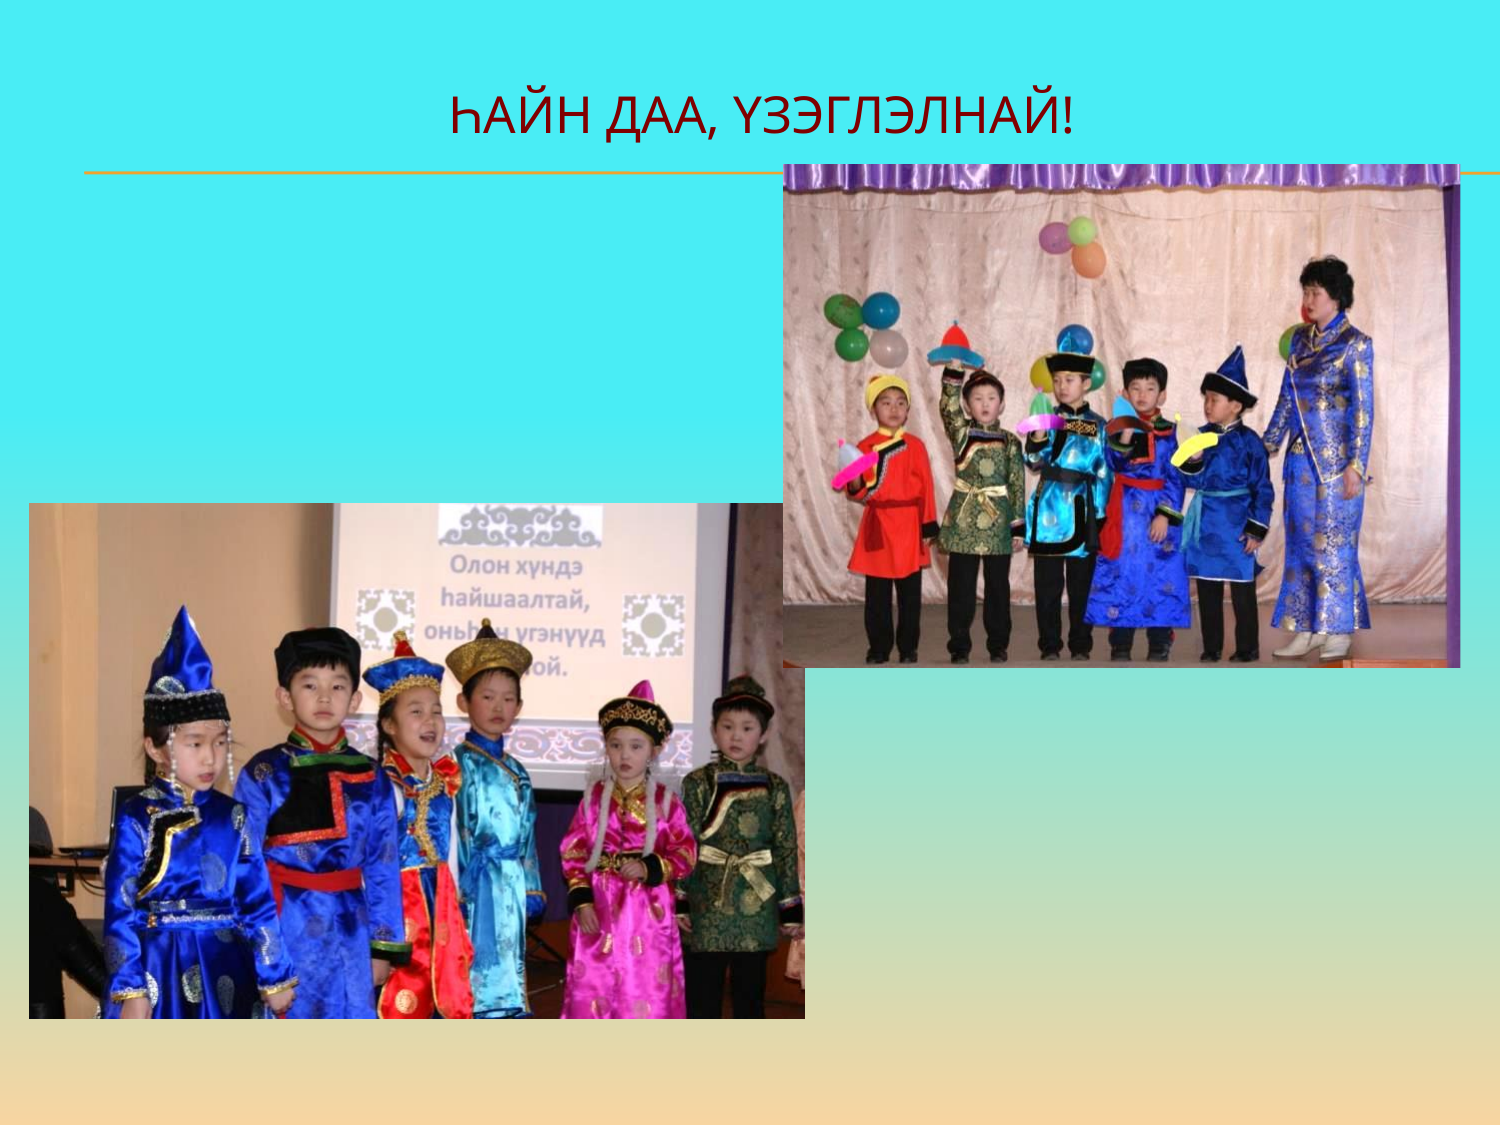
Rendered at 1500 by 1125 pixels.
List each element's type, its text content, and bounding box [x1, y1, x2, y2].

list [29, 503, 805, 1020]
title Һайн даа, Үзэглэлнай! [49, 75, 1475, 213]
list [782, 163, 1461, 669]
